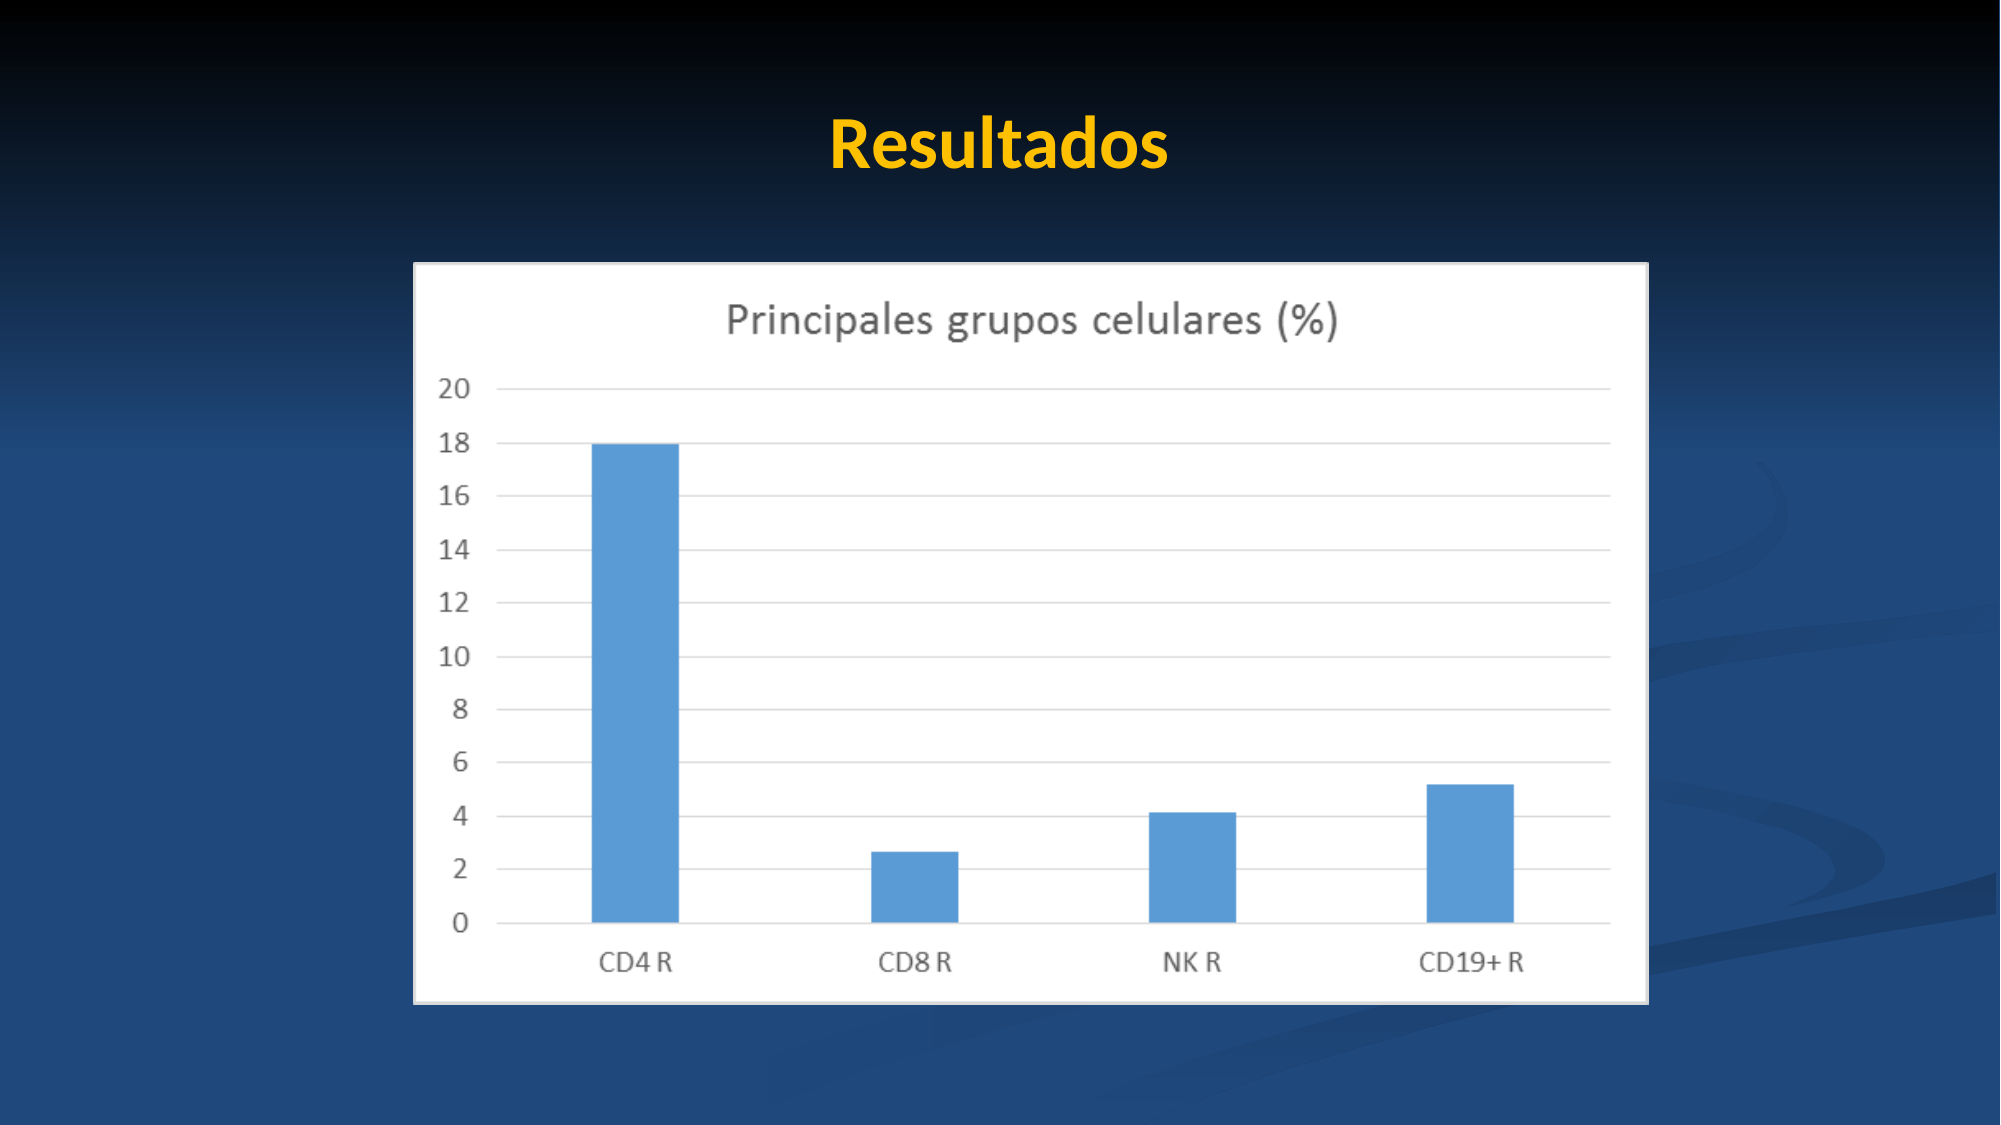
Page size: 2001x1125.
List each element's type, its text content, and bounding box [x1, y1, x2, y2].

title Resultados [99, 44, 1901, 233]
picture [413, 262, 1650, 1006]
